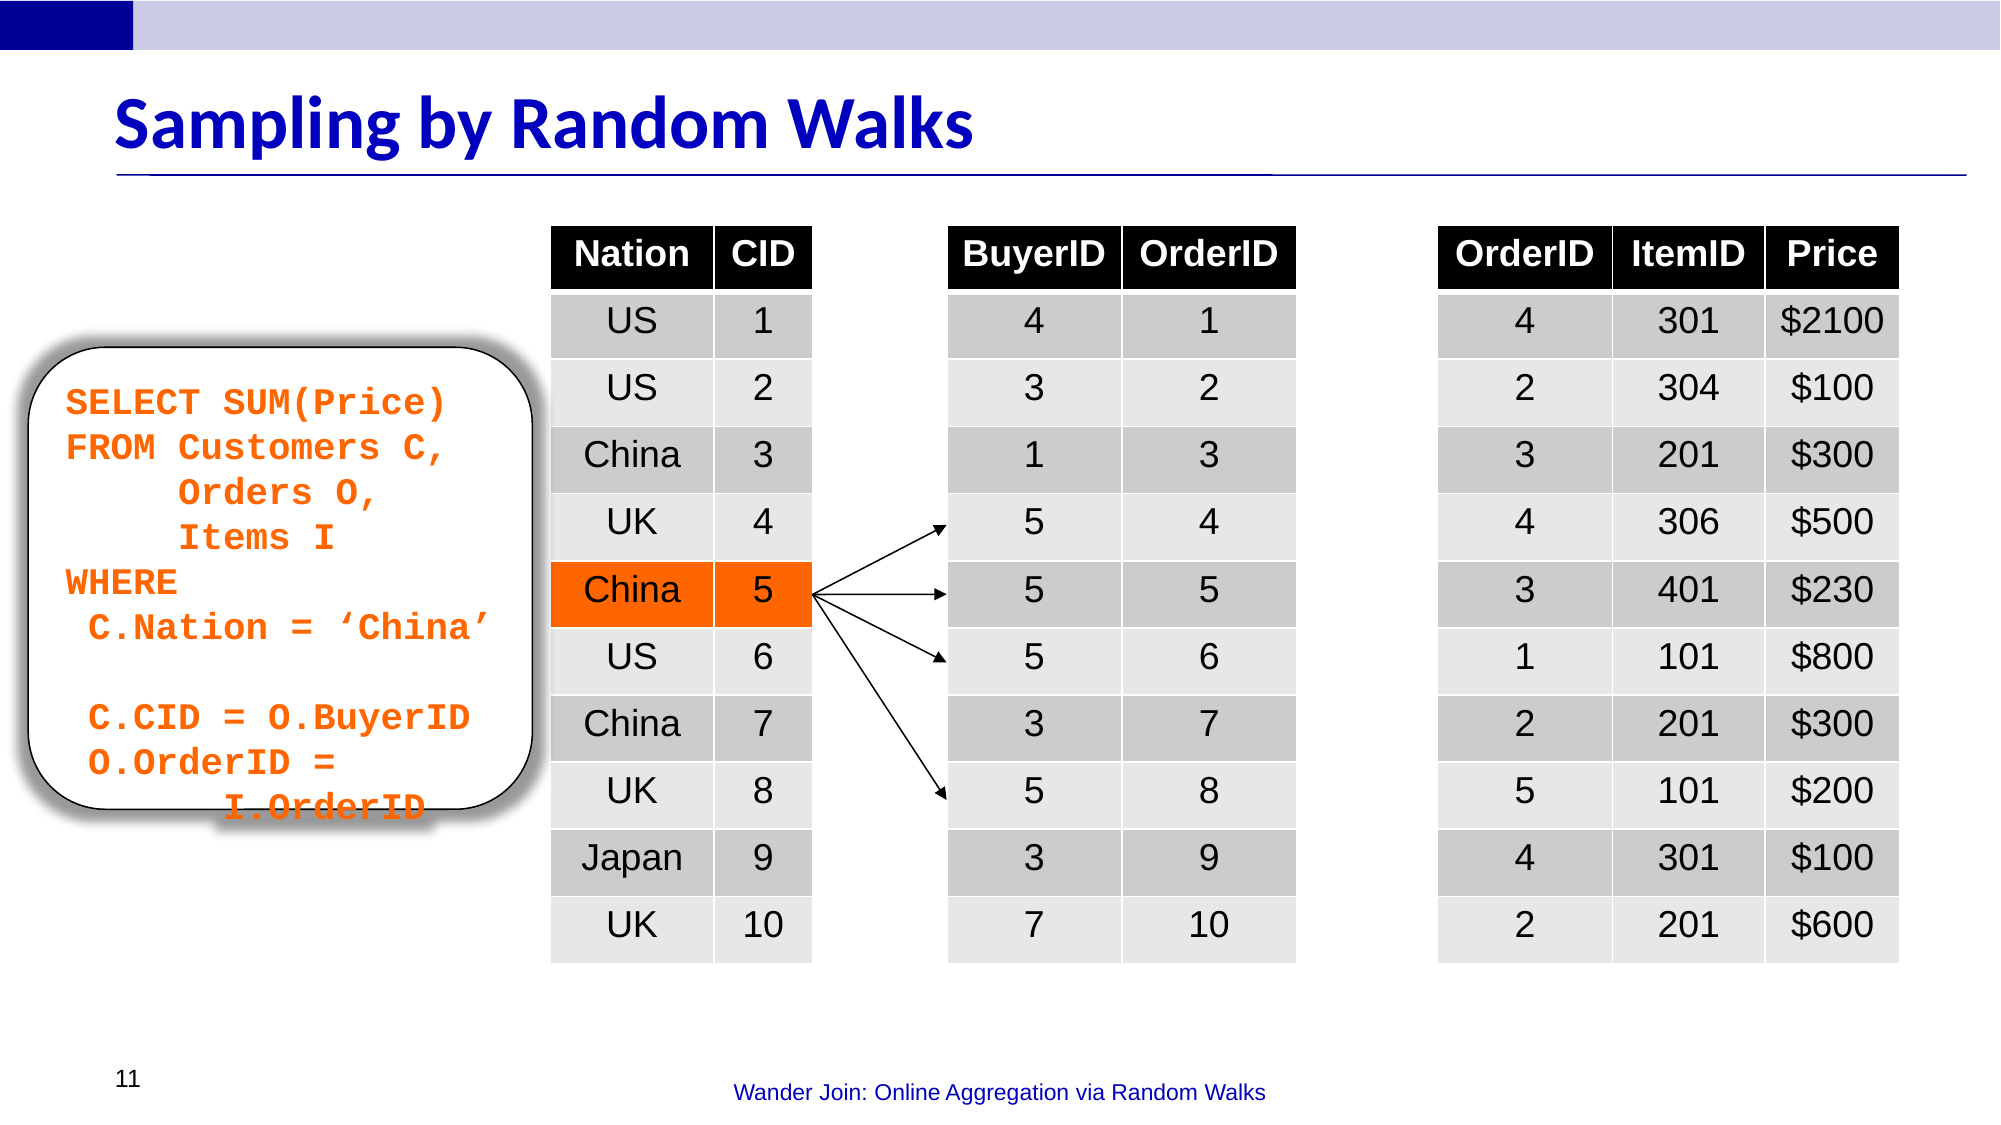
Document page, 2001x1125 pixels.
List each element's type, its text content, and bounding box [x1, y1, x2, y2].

table_header CID [715, 226, 812, 289]
table_cell 401 [1613, 562, 1764, 627]
table_cell US [551, 295, 713, 358]
table_cell 201 [1613, 427, 1764, 493]
table_cell 101 [1613, 763, 1764, 828]
table_cell 6 [715, 629, 807, 694]
table_cell 2 [1438, 696, 1612, 761]
table_cell 304 [1613, 360, 1764, 426]
table_cell 5 [951, 562, 1121, 627]
table_cell US [551, 360, 713, 426]
table_cell 9 [1123, 830, 1296, 896]
table_cell 8 [1123, 763, 1296, 828]
table_header Nation [551, 226, 713, 289]
table_cell 7 [1123, 696, 1296, 761]
table_cell 201 [1613, 696, 1764, 761]
table_cell 4 [1438, 830, 1612, 896]
table_cell 10 [1123, 897, 1296, 963]
table_cell 1 [948, 427, 1121, 493]
table_cell $100 [1766, 360, 1899, 426]
table_cell 4 [1438, 494, 1612, 560]
table_cell UK [551, 763, 713, 828]
table_cell $230 [1766, 562, 1899, 627]
table_cell 301 [1613, 830, 1764, 896]
footer Wander Join: Online Aggregation via Random Walks [516, 1037, 1484, 1113]
table_cell 4 [1123, 494, 1296, 560]
table_cell 5 [1438, 763, 1612, 828]
table_header OrderID [1438, 226, 1612, 289]
table_cell 3 [1438, 562, 1612, 627]
table_cell 9 [715, 830, 812, 896]
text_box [812, 524, 947, 593]
table_cell 7 [715, 696, 807, 761]
table_cell 5 [948, 494, 1121, 560]
table_cell 3 [951, 696, 1121, 761]
table_cell 1 [715, 295, 812, 358]
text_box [812, 594, 947, 663]
table_cell 1 [1123, 295, 1296, 358]
table_cell $2100 [1766, 295, 1899, 358]
table_cell US [552, 629, 713, 694]
table_cell 2 [1438, 897, 1612, 963]
text_box SELECT SUM(Price) FROM Customers C, Orders O, Items I WHERE C.Nation = ‘China’ C.CID = O.BuyerID O.OrderID = I.OrderID [28, 347, 533, 810]
table_cell China [552, 427, 713, 493]
table_cell UK [551, 897, 713, 963]
table_header BuyerID [948, 226, 1121, 289]
table_cell 2 [715, 360, 812, 426]
table_cell 10 [715, 897, 812, 963]
table_cell Japan [551, 830, 713, 896]
title Sampling by Random Walks [99, 49, 2000, 188]
table_cell 8 [715, 763, 812, 828]
table_cell 3 [948, 360, 1121, 426]
slide_number 11 [99, 1024, 567, 1101]
table_cell 5 [948, 763, 1121, 828]
table_cell 5 [951, 629, 1121, 694]
table_cell 301 [1613, 295, 1764, 358]
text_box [812, 670, 947, 801]
table_cell $100 [1766, 830, 1899, 896]
table_cell 3 [1438, 427, 1612, 493]
table_cell 5 [1123, 562, 1296, 627]
table_cell China [552, 562, 713, 627]
table_cell 7 [948, 897, 1121, 963]
table_cell 101 [1613, 629, 1764, 694]
table_header OrderID [1123, 226, 1296, 289]
table_header ItemID [1613, 226, 1764, 289]
table_cell $300 [1766, 427, 1899, 493]
table_cell 3 [948, 830, 1121, 896]
table_cell 1 [1438, 629, 1612, 694]
table_cell 6 [1123, 629, 1296, 694]
table_cell 201 [1613, 897, 1764, 963]
table_cell $600 [1766, 897, 1899, 963]
table_cell 306 [1613, 494, 1764, 560]
table_cell 3 [1123, 427, 1296, 493]
table_cell 4 [1438, 295, 1612, 358]
table_cell $500 [1766, 494, 1899, 560]
table_cell 4 [948, 295, 1121, 358]
table_cell 2 [1123, 360, 1296, 426]
table_cell 3 [715, 427, 812, 493]
table_header Price [1766, 226, 1899, 289]
table_cell UK [552, 494, 713, 560]
table_cell $300 [1766, 696, 1899, 761]
table_cell 2 [1438, 360, 1612, 426]
table_cell 5 [715, 562, 807, 627]
table_cell $800 [1766, 629, 1899, 694]
table_cell China [551, 696, 713, 761]
table_cell $200 [1766, 763, 1899, 828]
table_cell 4 [715, 494, 812, 560]
